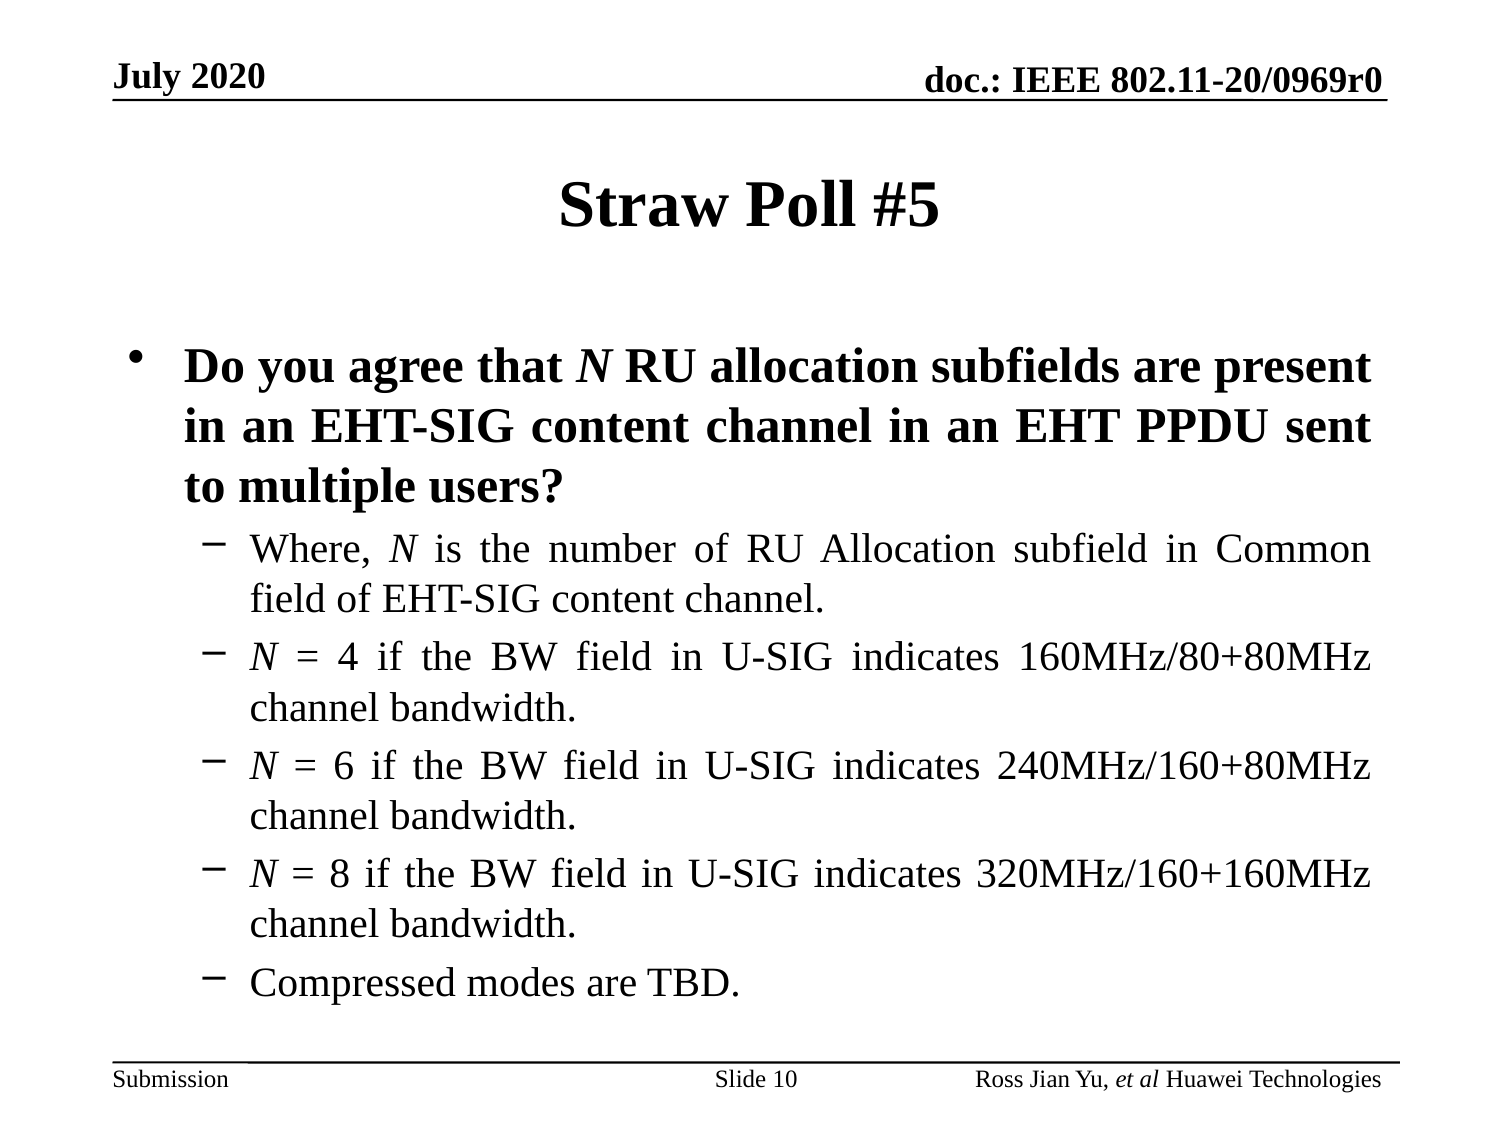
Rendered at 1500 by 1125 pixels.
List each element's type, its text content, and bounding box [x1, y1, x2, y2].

list Do you agree that N RU allocation subfields are present in an EHT-SIG content channel in an EHT PPDU sent to multiple users? Where, N is the number of RU Allocation subfield in Common field of EHT-SIG content channel. N = 4 if the BW field in U-SIG indicates 160MHz/80+80MHz channel bandwidth. N = 6 if the BW field in U-SIG indicates 240MHz/160+80MHz channel bandwidth. N = 8 if the BW field in U-SIG indicates 320MHz/160+160MHz channel bandwidth. Compressed modes are TBD. [112, 324, 1388, 1001]
title Straw Poll #5 [112, 112, 1388, 288]
slide_number Slide 10 [712, 1061, 800, 1093]
